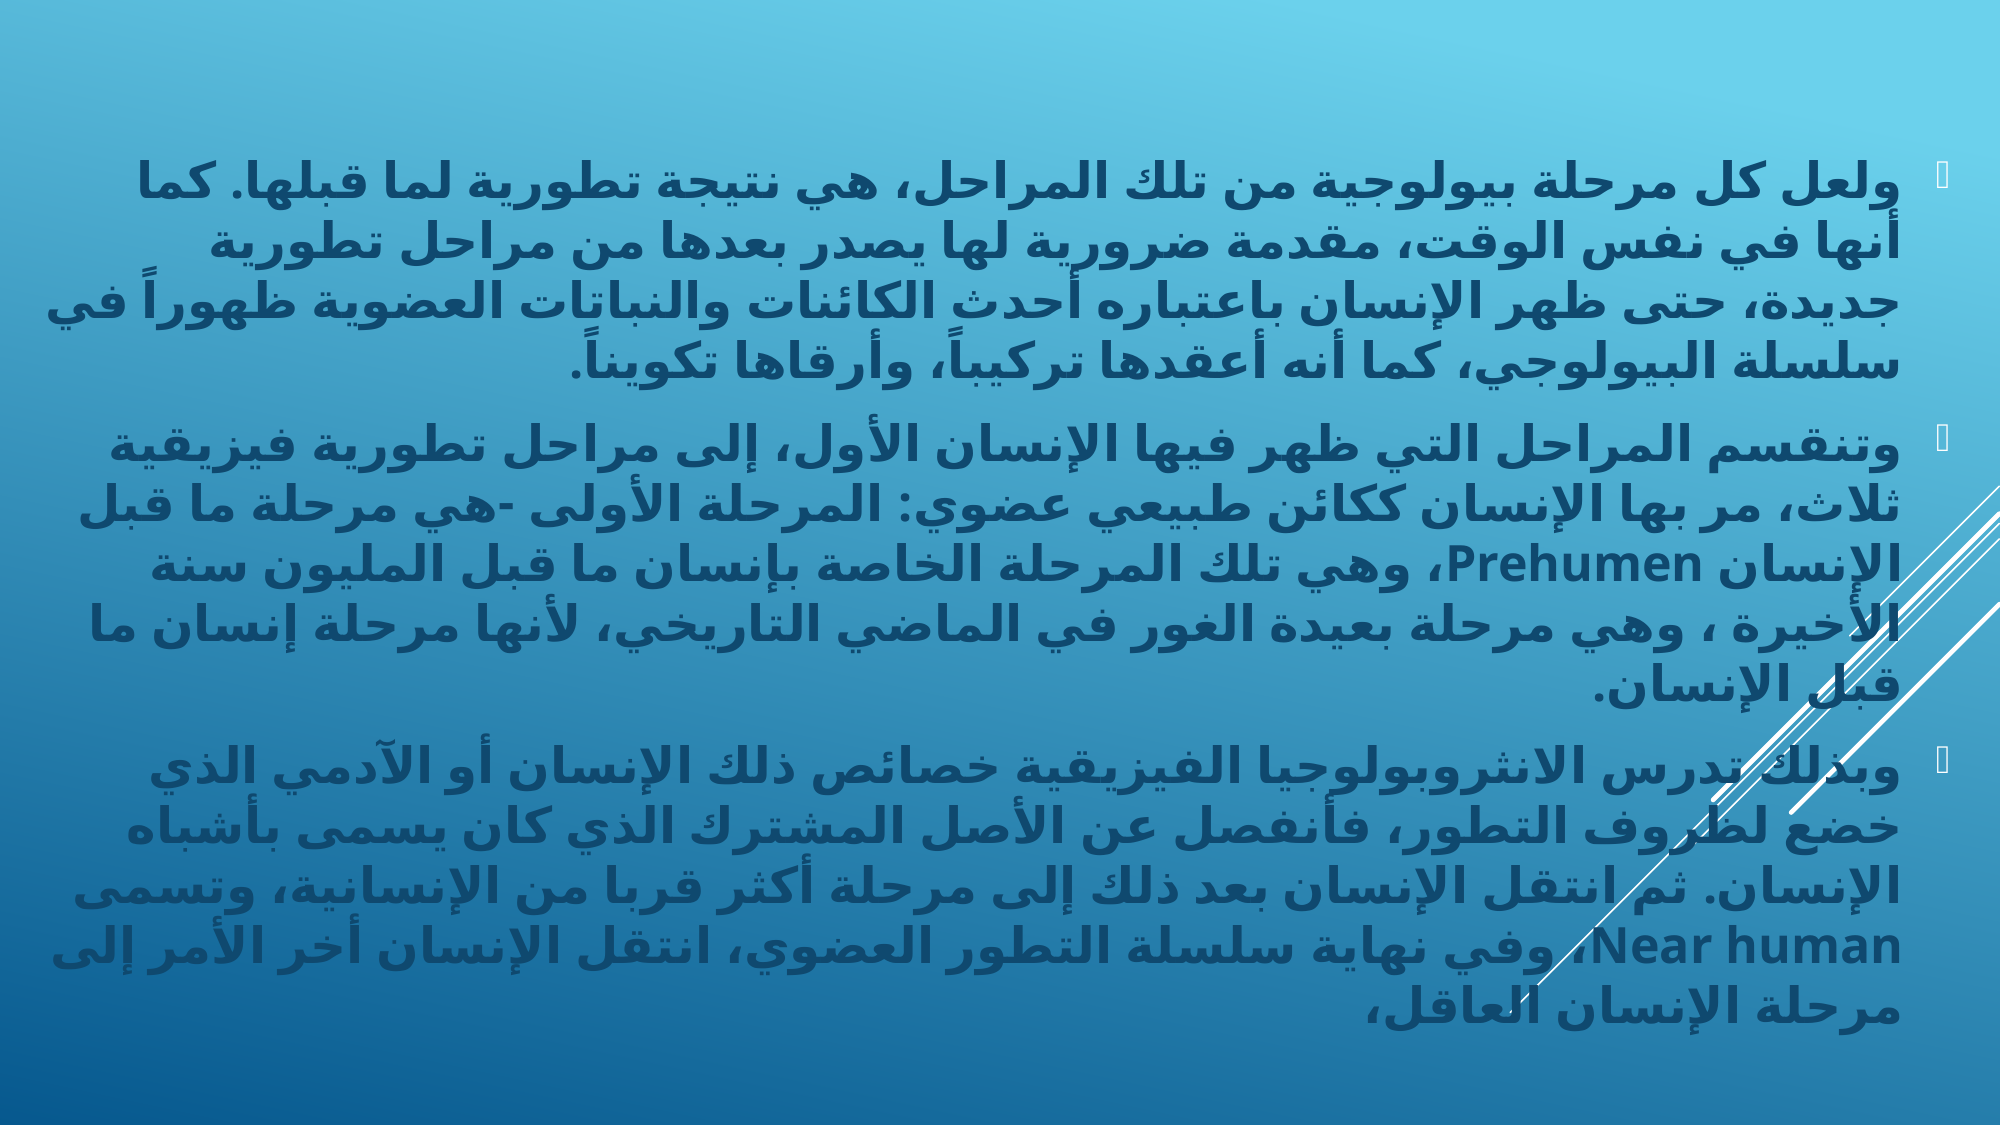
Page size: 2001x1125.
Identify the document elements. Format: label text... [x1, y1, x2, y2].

list ولعل كل مرحلة بيولوجية من تلك المراحل، هي نتيجة تطورية لما قبلها. كما أنها في نفس الوقت، مقدمة ضرورية لها يصدر بعدها من مراحل تطورية جديدة، حتى ظهر الإنسان باعتباره أحدث الكائنات والنباتات العضوية ظهوراً في سلسلة البيولوجي، كما أنه أعقدها تركيباً، وأرقاها تكويناً. وتنقسم المراحل التي ظهر فيها الإنسان الأول، إلى مراحل تطورية فيزيقية ثلاث، مر بها الإنسان ككائن طبيعي عضوي: المرحلة الأولى -هي مرحلة ما قبل الإنسان Prehumen، وهي تلك المرحلة الخاصة بإنسان ما قبل المليون سنة الأخيرة ، وهي مرحلة بعيدة الغور في الماضي التاريخي، لأنها مرحلة إنسان ما قبل الإنسان. وبذلك تدرس الانثروبولوجيا الفيزيقية خصائص ذلك الإنسان أو الآدمي الذي خضع لظروف التطور، فأنفصل عن الأصل المشترك الذي كان يسمى بأشباه الإنسان. ثم انتقل الإنسان بعد ذلك إلى مرحلة أكثر قربا من الإنسانية، وتسمى Near human، وفي نهاية سلسلة التطور العضوي، انتقل الإنسان أخر الأمر إلى مرحلة الإنسان العاقل، [27, 112, 1966, 1071]
